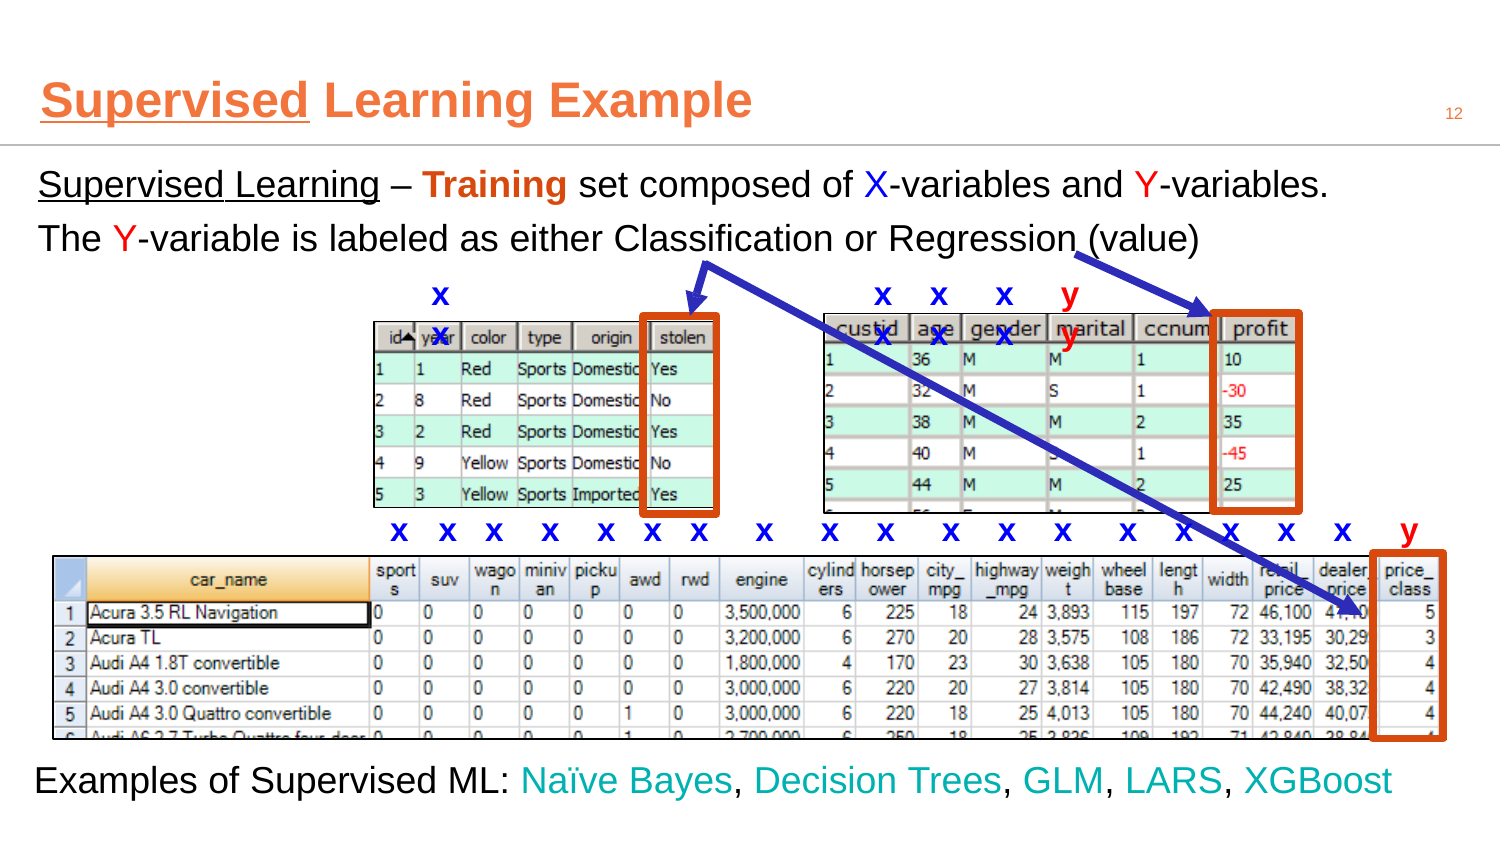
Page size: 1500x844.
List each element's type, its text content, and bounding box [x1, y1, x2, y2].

text_box 12 [1443, 99, 1467, 123]
text_box Supervised Learning – Training set composed of X-variables and Y-variables. The Y-variable is labeled as either Classification or Regression (value) x x x x y x x x x y [35, 149, 1331, 353]
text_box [52, 250, 1448, 743]
text_box Examples of Supervised ML: Naïve Bayes, Decision Trees, GLM, LARS, XGBoost [31, 754, 1399, 802]
title Supervised Learning Example [38, 27, 1362, 209]
